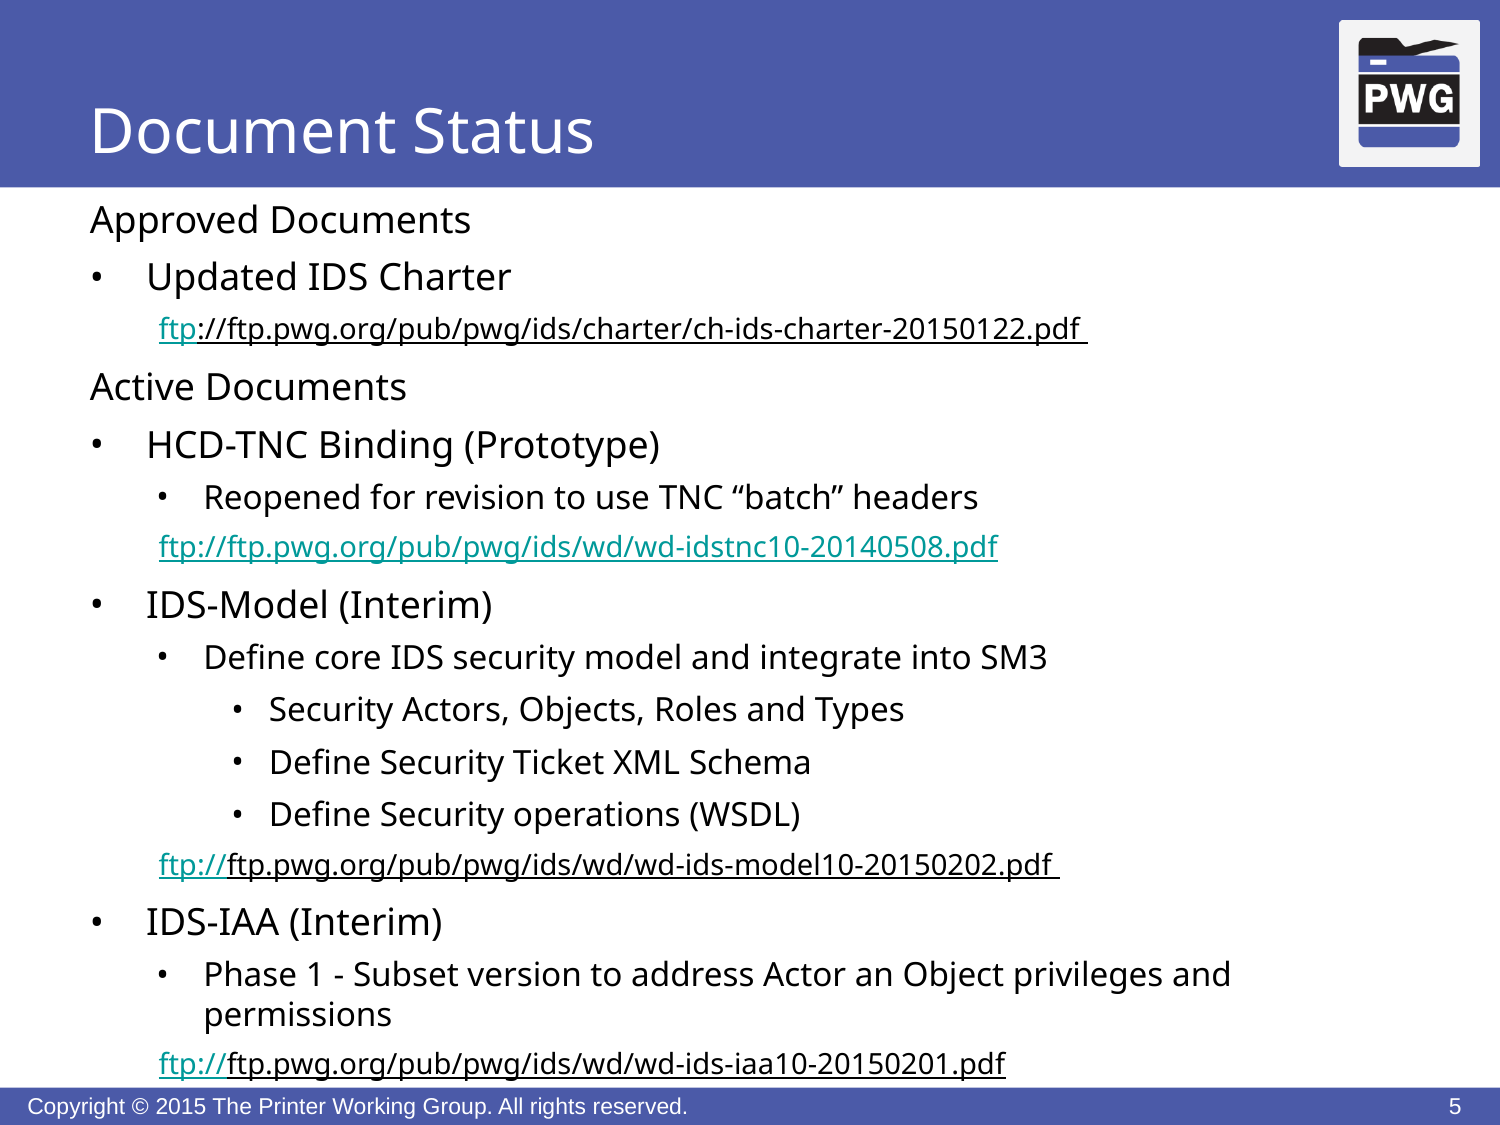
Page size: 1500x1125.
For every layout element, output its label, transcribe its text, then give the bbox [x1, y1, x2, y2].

text_box [0, 0, 1500, 188]
text_box 5 [1441, 1092, 1469, 1118]
picture [1339, 20, 1480, 167]
list Approved Documents Updated IDS Charter ftp://ftp.pwg.org/pub/pwg/ids/charter/ch-ids-charter-20150122.pdf Active Documents HCD-TNC Binding (Prototype) Reopened for revision to use TNC “batch” headers ftp://ftp.pwg.org/pub/pwg/ids/wd/wd-idstnc10-20140508.pdf IDS-Model (Interim) Define core IDS security model and integrate into SM3 Security Actors, Objects, Roles and Types Define Security Ticket XML Schema Define Security operations (WSDL) ftp://ftp.pwg.org/pub/pwg/ids/wd/wd-ids-model10-20150202.pdf IDS-IAA (Interim) Phase 1 - Subset version to address Actor an Object privileges and permissions ftp://ftp.pwg.org/pub/pwg/ids/wd/wd-ids-iaa10-20150201.pdf [75, 187, 1425, 1088]
text_box Copyright © 2015 The Printer Working Group. All rights reserved. [20, 1092, 750, 1118]
title Document Status [75, 7, 1163, 175]
text_box [0, 1087, 1500, 1125]
